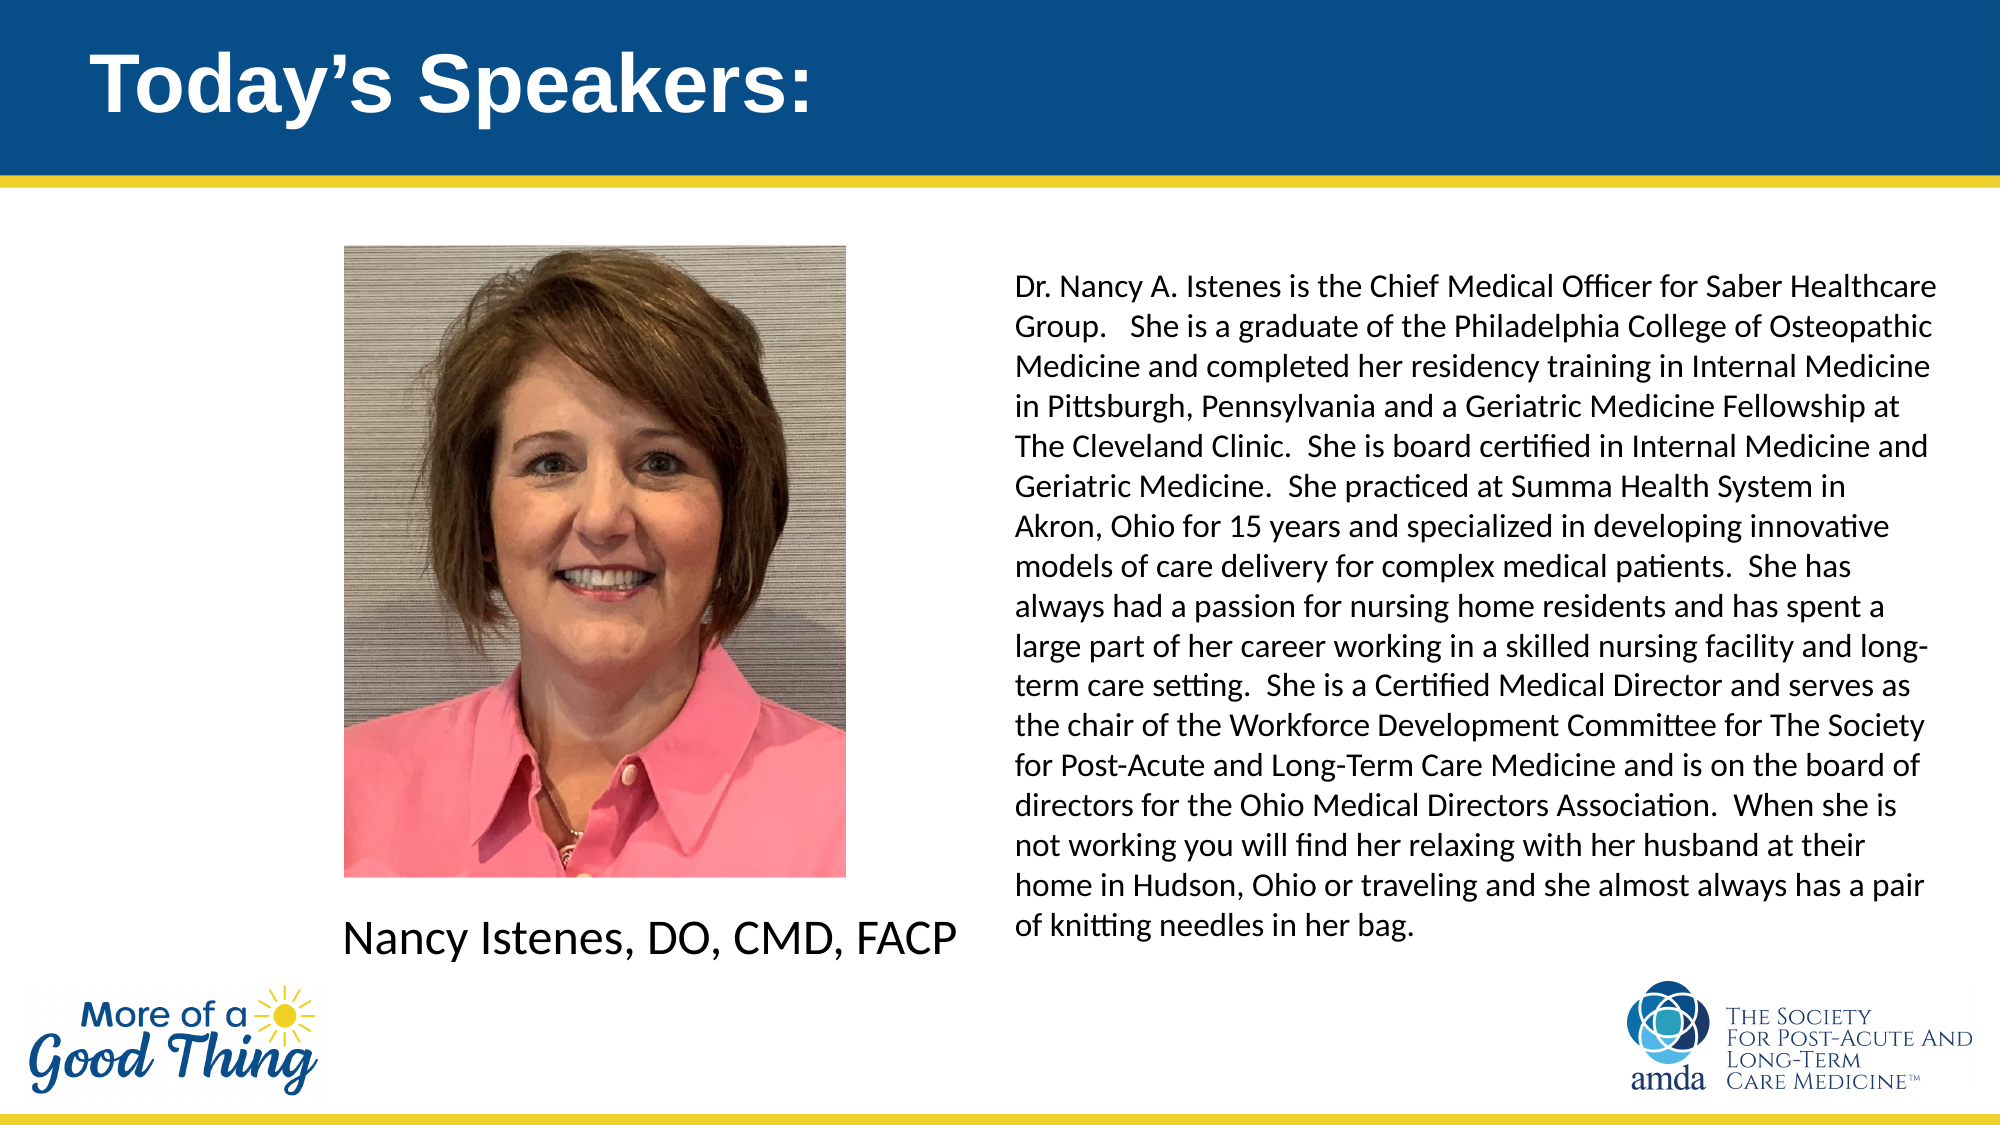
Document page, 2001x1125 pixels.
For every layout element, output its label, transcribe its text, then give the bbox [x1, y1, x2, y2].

picture [344, 243, 846, 879]
picture [1627, 981, 1972, 1090]
picture [0, 1114, 2000, 1125]
text_box Nancy Istenes, DO, CMD, FACP [327, 897, 984, 973]
picture [27, 981, 328, 1105]
text_box Dr. Nancy A. Istenes is the Chief Medical Officer for Saber Healthcare Group. She is a graduate of the Philadelphia College of Osteopathic Medicine and completed her residency training in Internal Medicine in Pittsburgh, Pennsylvania and a Geriatric Medicine Fellowship at The Cleveland Clinic. She is board certified in Internal Medicine and Geriatric Medicine. She practiced at Summa Health System in Akron, Ohio for 15 years and specialized in developing innovative models of care delivery for complex medical patients. She has always had a passion for nursing home residents and has spent a large part of her career working in a skilled nursing facility and long-term care setting. She is a Certified Medical Director and serves as the chair of the Workforce Development Committee for The Society for Post-Acute and Long-Term Care Medicine and is on the board of directors for the Ohio Medical Directors Association. When she is not working you will find her relaxing with her husband at their home in Hudson, Ohio or traveling and she almost always has a pair of knitting needles in her bag. [999, 257, 1954, 996]
title Today’s Speakers: [74, 81, 1800, 190]
